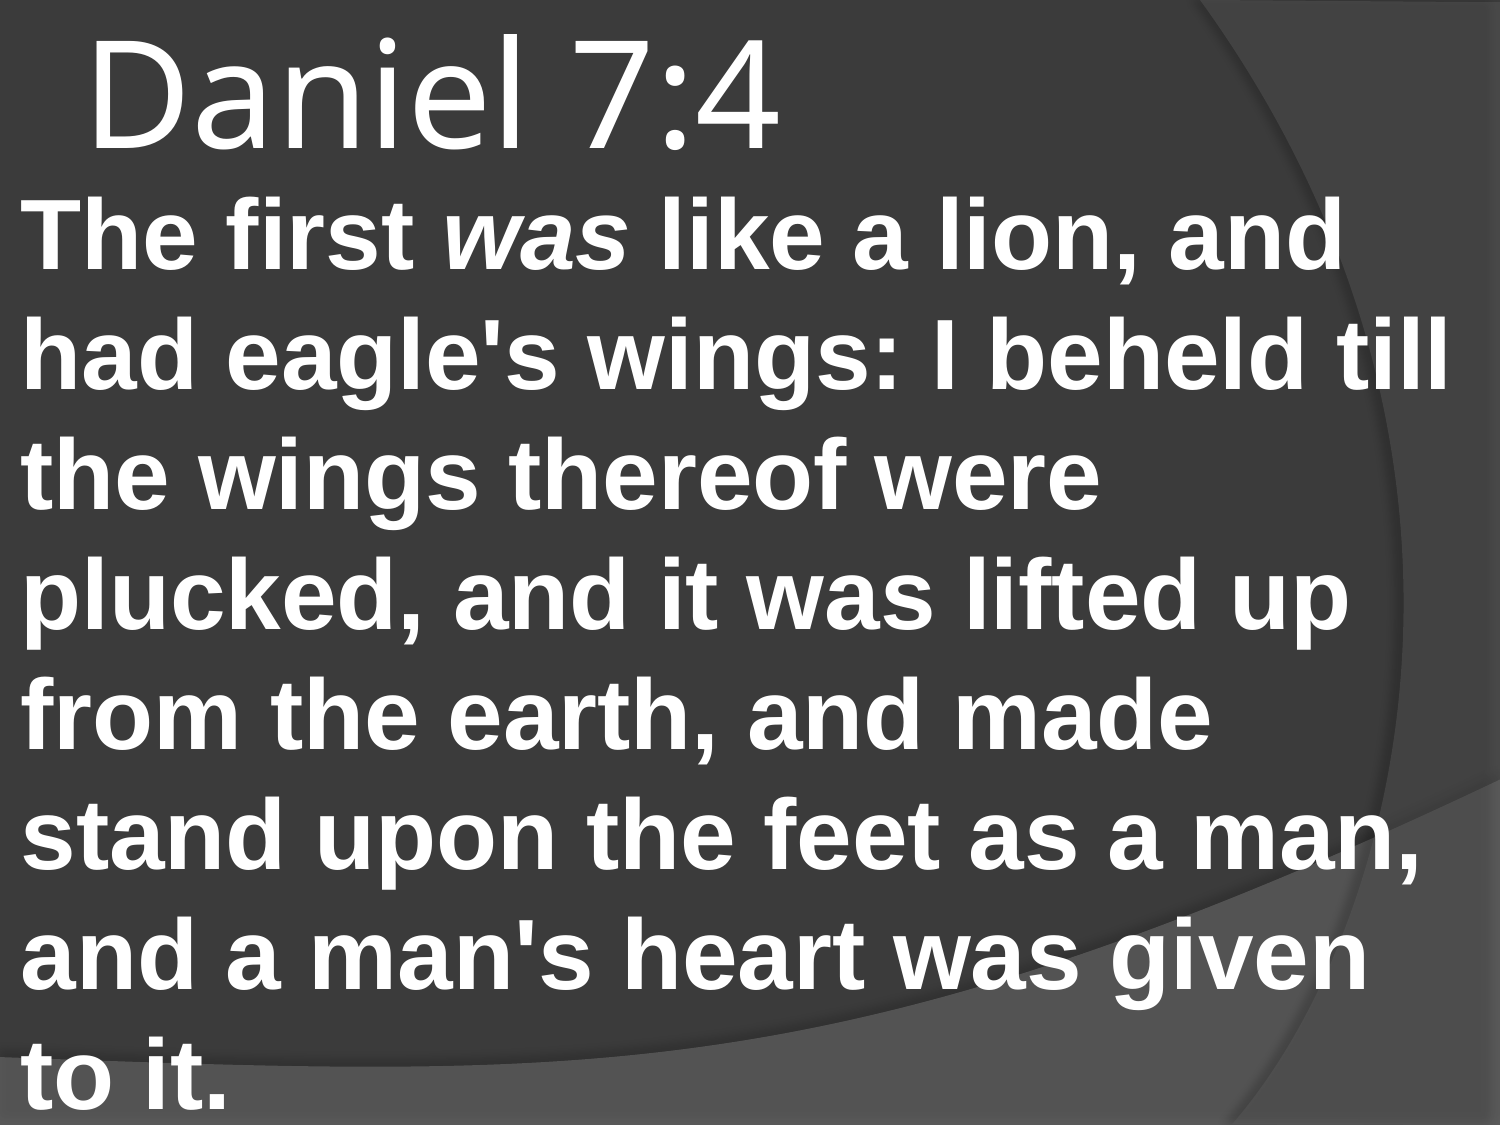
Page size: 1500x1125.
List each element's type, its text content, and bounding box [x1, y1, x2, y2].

title Daniel 7:4 [75, 0, 1300, 162]
list The first was like a lion, and had eagle's wings: I beheld till the wings thereof were plucked, and it was lifted up from the earth, and made stand upon the feet as a man, and a man's heart was given to it. [0, 162, 1485, 1113]
